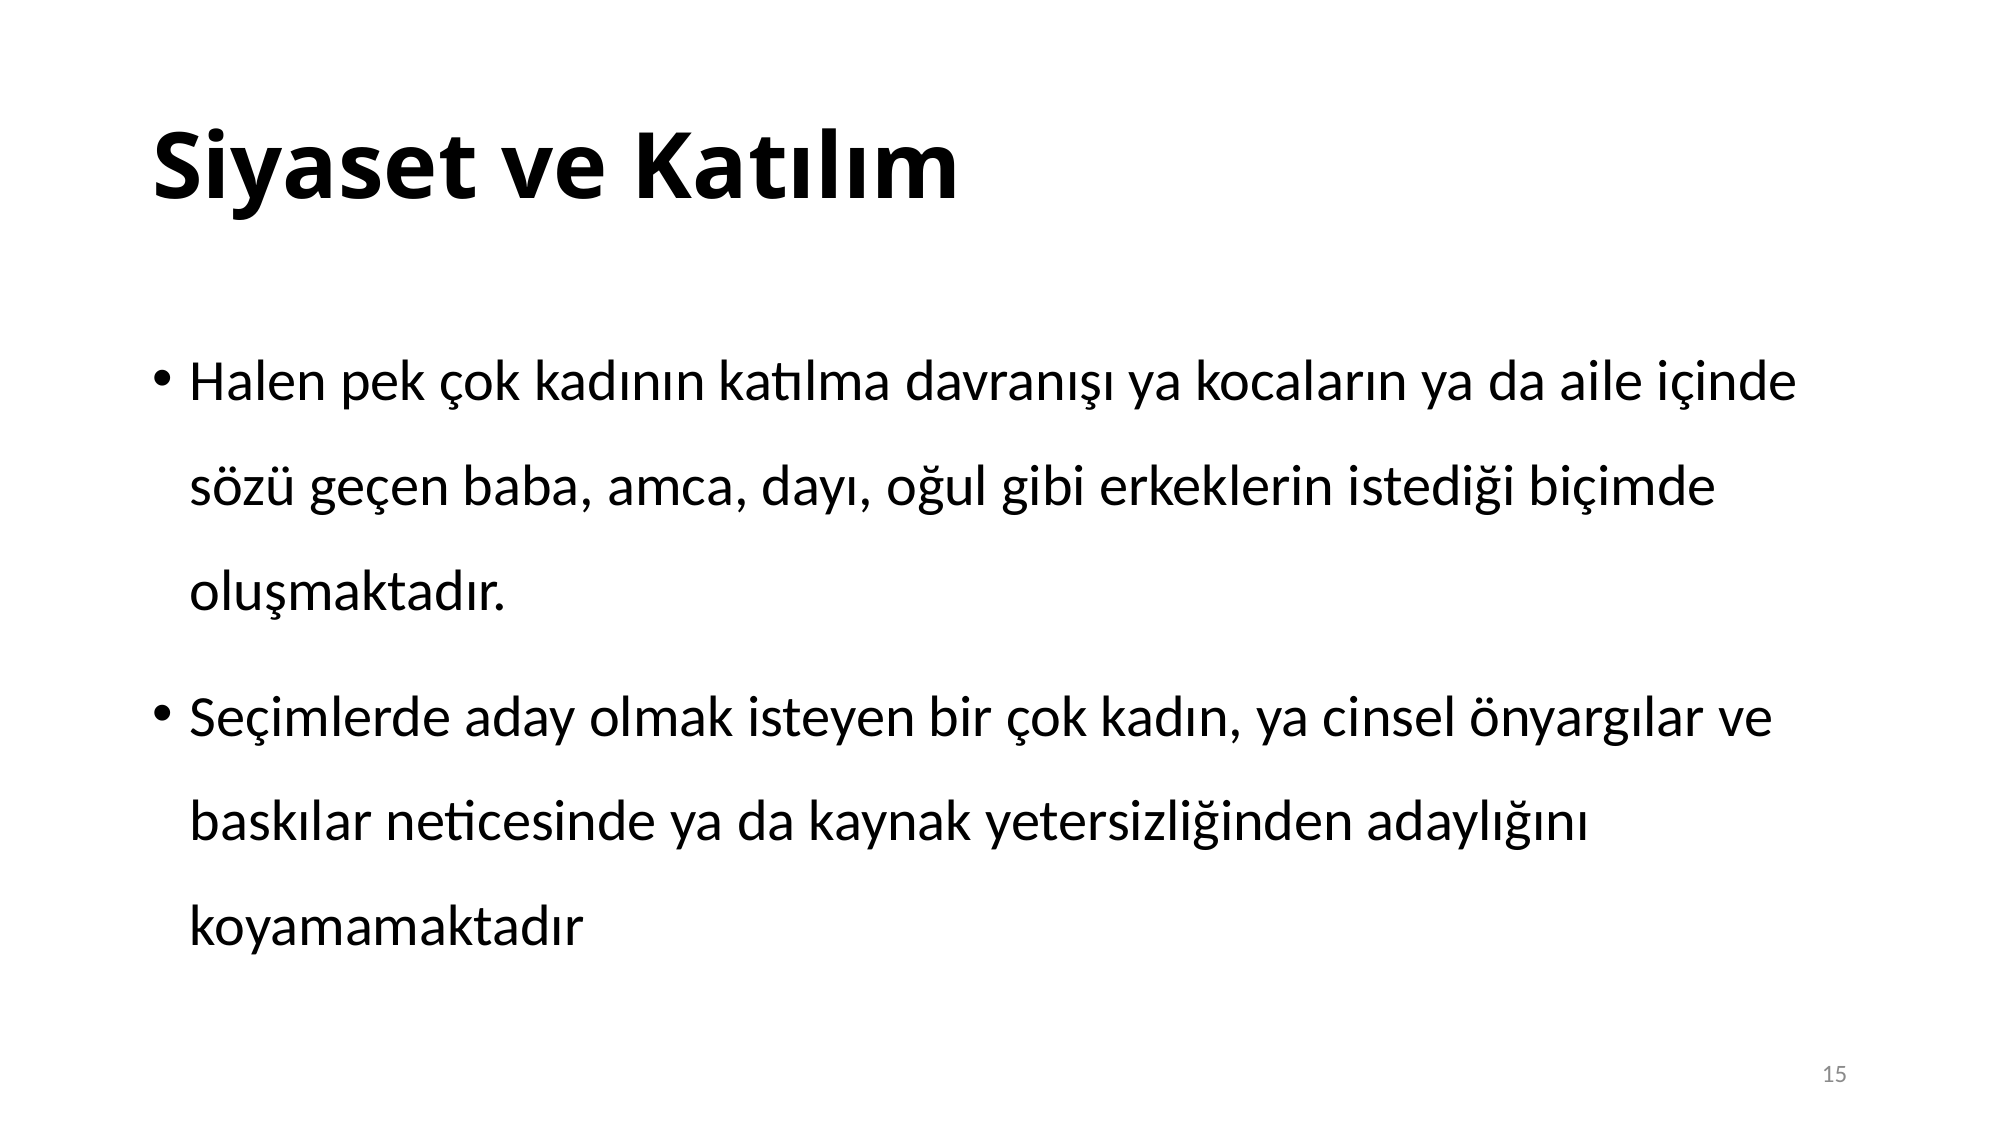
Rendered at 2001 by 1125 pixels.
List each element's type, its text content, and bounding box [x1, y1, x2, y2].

list Halen pek çok kadının katılma davranışı ya kocaların ya da aile içinde sözü geçen baba, amca, dayı, oğul gibi erkeklerin istediği biçimde oluşmaktadır. Seçimlerde aday olmak isteyen bir çok kadın, ya cinsel önyargılar ve baskılar neticesinde ya da kaynak yetersizliğinden adaylığını koyamamaktadır [137, 299, 1863, 1014]
slide_number 15 [1412, 1042, 1863, 1103]
title Siyaset ve Katılım [137, 59, 1863, 278]
